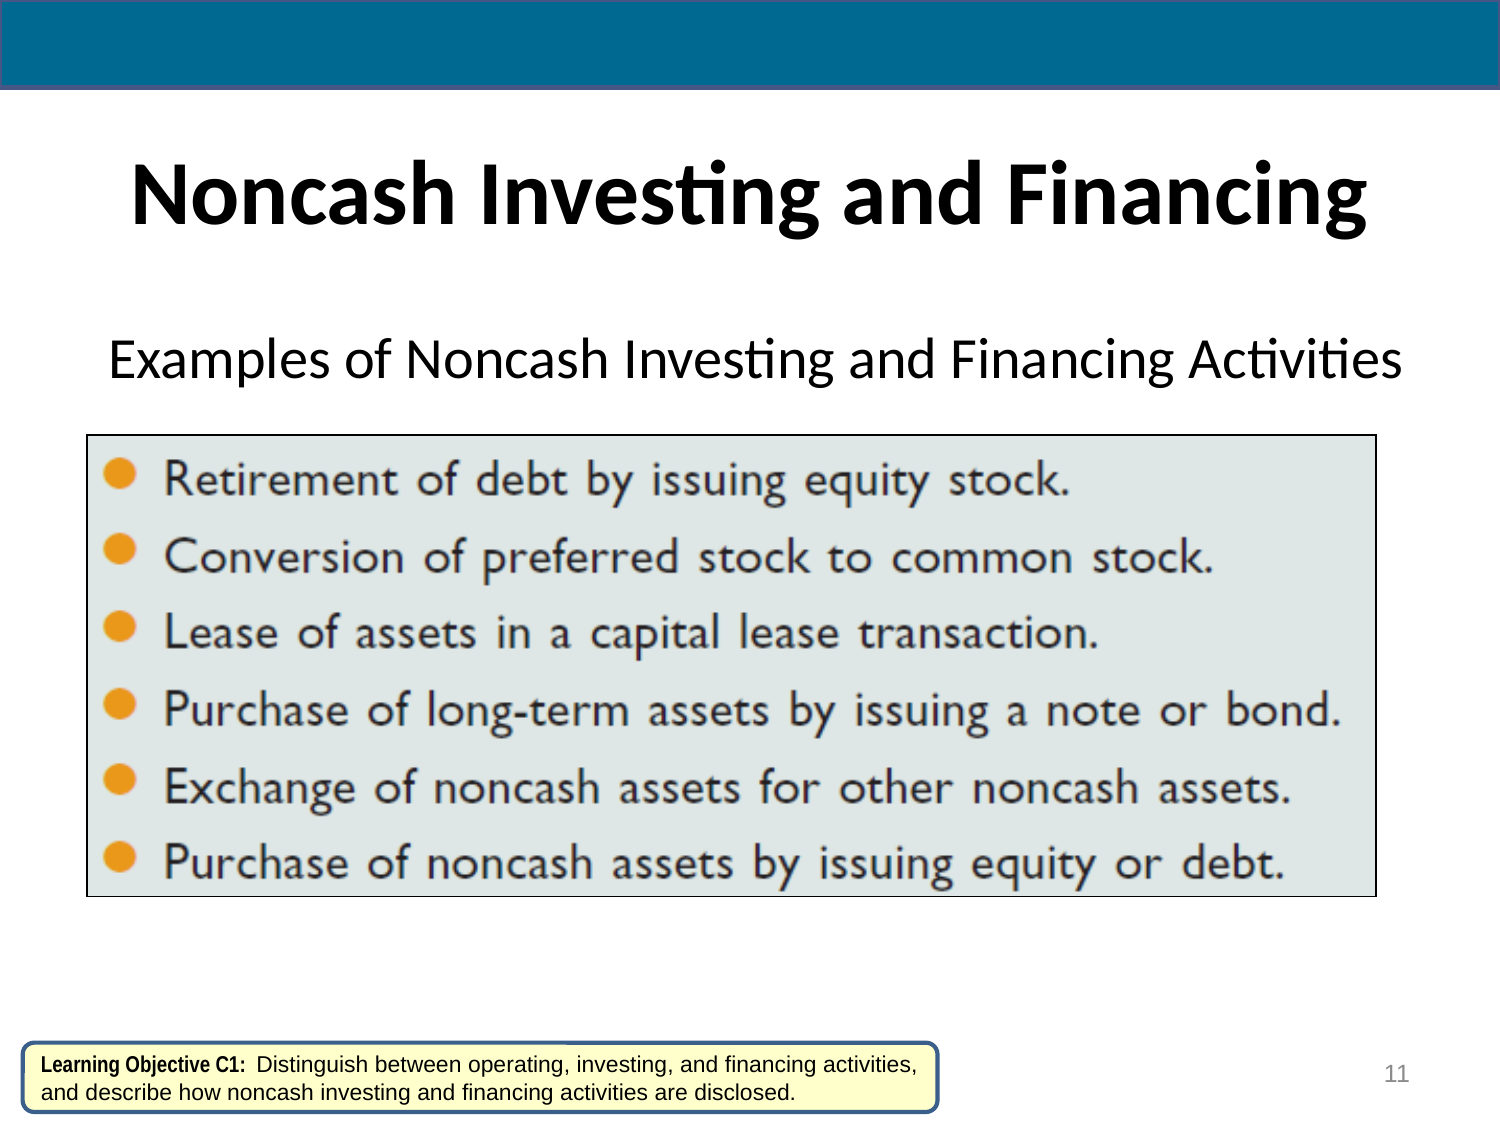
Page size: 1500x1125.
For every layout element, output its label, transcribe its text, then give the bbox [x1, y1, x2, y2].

title Noncash Investing and Financing [49, 99, 1451, 276]
text_box [0, 0, 1500, 88]
slide_number 11 [1074, 1042, 1425, 1103]
text_box Learning Objective C1: Distinguish between operating, investing, and financing activities, and describe how noncash investing and financing activities are disclosed. [22, 1042, 938, 1113]
picture [87, 435, 1376, 896]
text_box Examples of Noncash Investing and Financing Activities [49, 312, 1463, 398]
